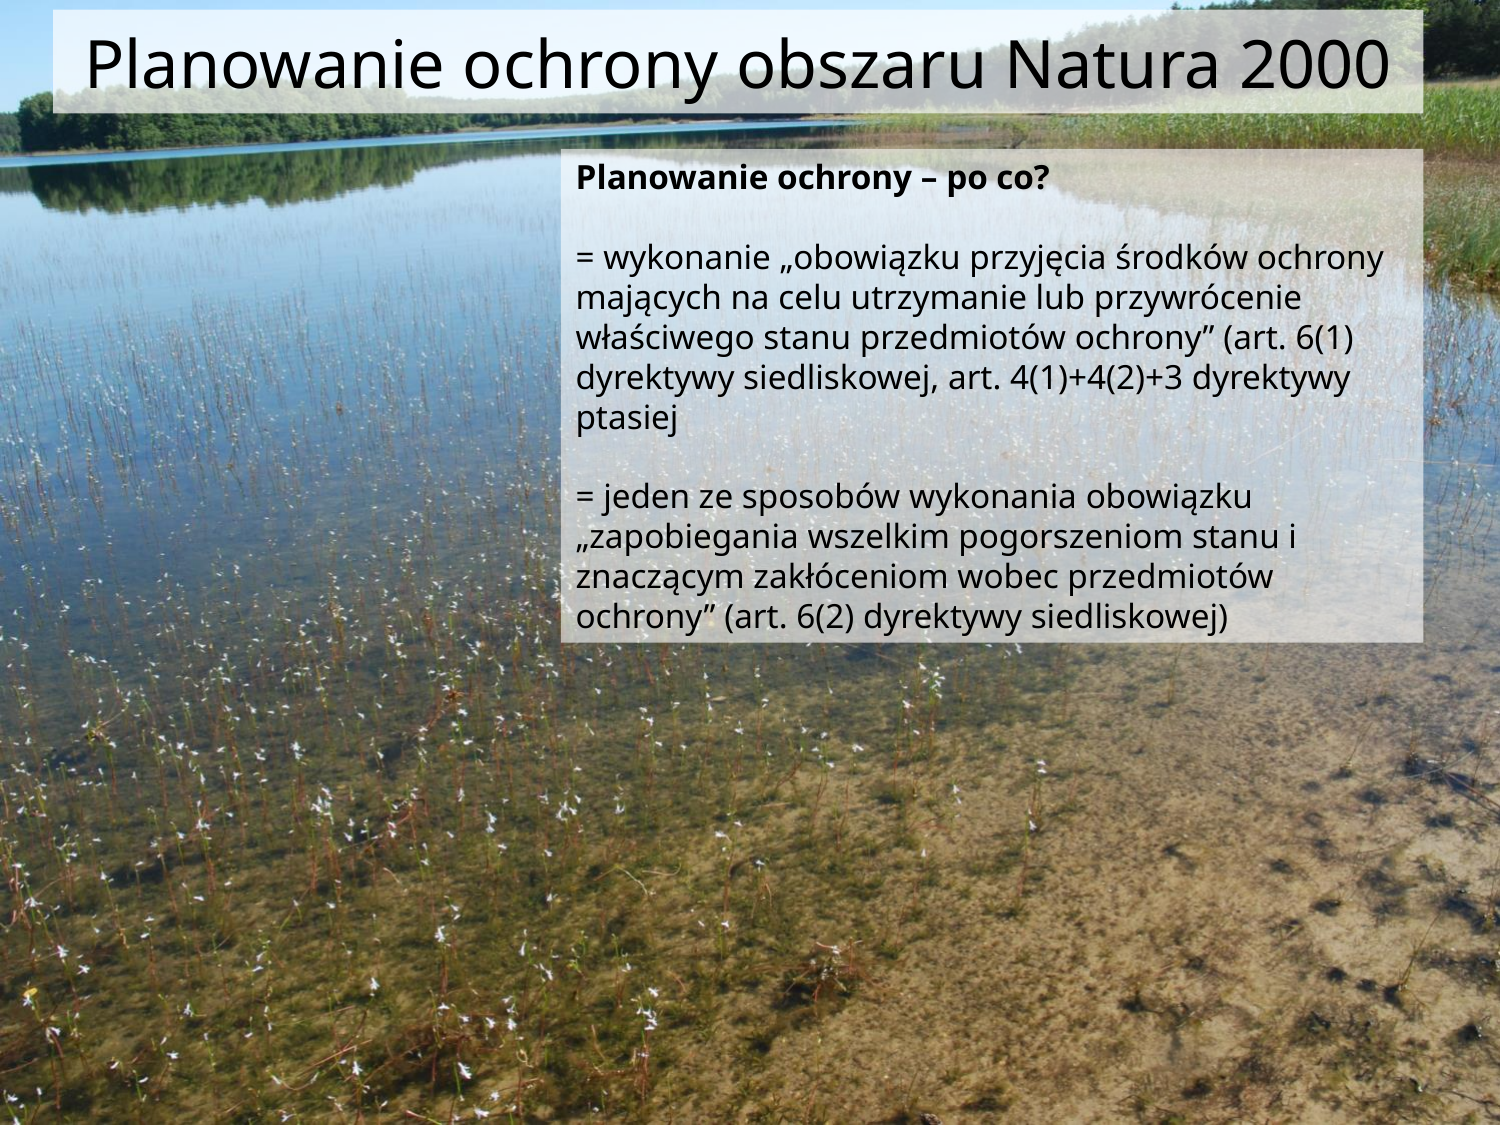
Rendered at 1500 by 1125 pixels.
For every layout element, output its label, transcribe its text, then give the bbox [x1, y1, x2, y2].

picture [0, 0, 1500, 1125]
text_box Planowanie ochrony – po co? = wykonanie „obowiązku przyjęcia środków ochrony mających na celu utrzymanie lub przywrócenie właściwego stanu przedmiotów ochrony” (art. 6(1) dyrektywy siedliskowej, art. 4(1)+4(2)+3 dyrektywy ptasiej = jeden ze sposobów wykonania obowiązku „zapobiegania wszelkim pogorszeniom stanu i znaczącym zakłóceniom wobec przedmiotów ochrony” (art. 6(2) dyrektywy siedliskowej) [560, 148, 1424, 643]
title Planowanie ochrony obszaru Natura 2000 [53, 9, 1424, 114]
